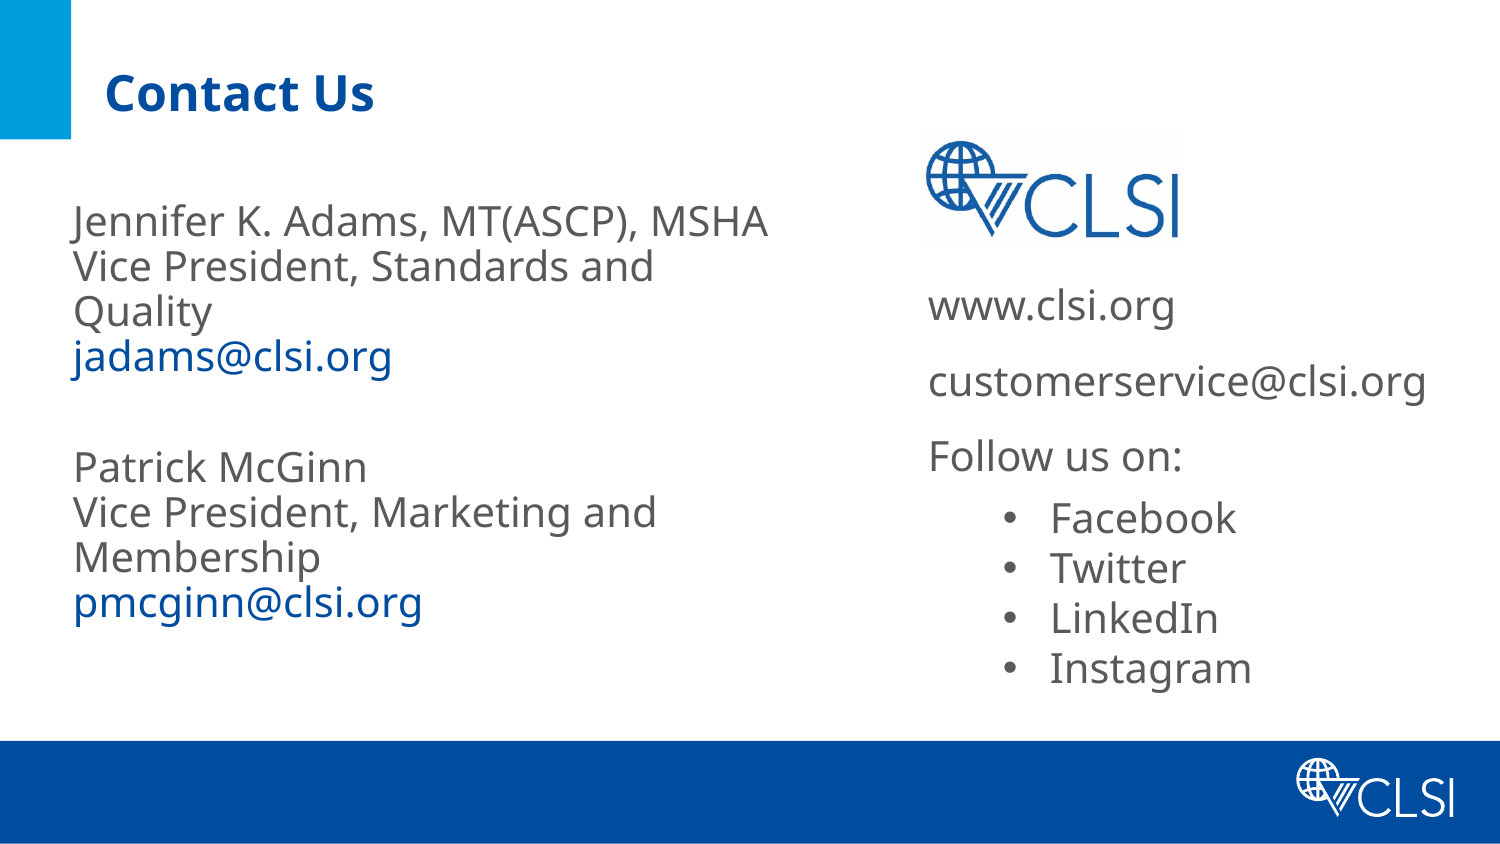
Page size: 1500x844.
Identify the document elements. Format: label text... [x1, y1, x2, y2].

title Contact Us [104, 46, 1438, 146]
list Jennifer K. Adams, MT(ASCP), MSHA Vice President, Standards and Quality jadams@clsi.org Patrick McGinn Vice President, Marketing and Membership pmcginn@clsi.org [72, 193, 788, 724]
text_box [912, 74, 1500, 701]
